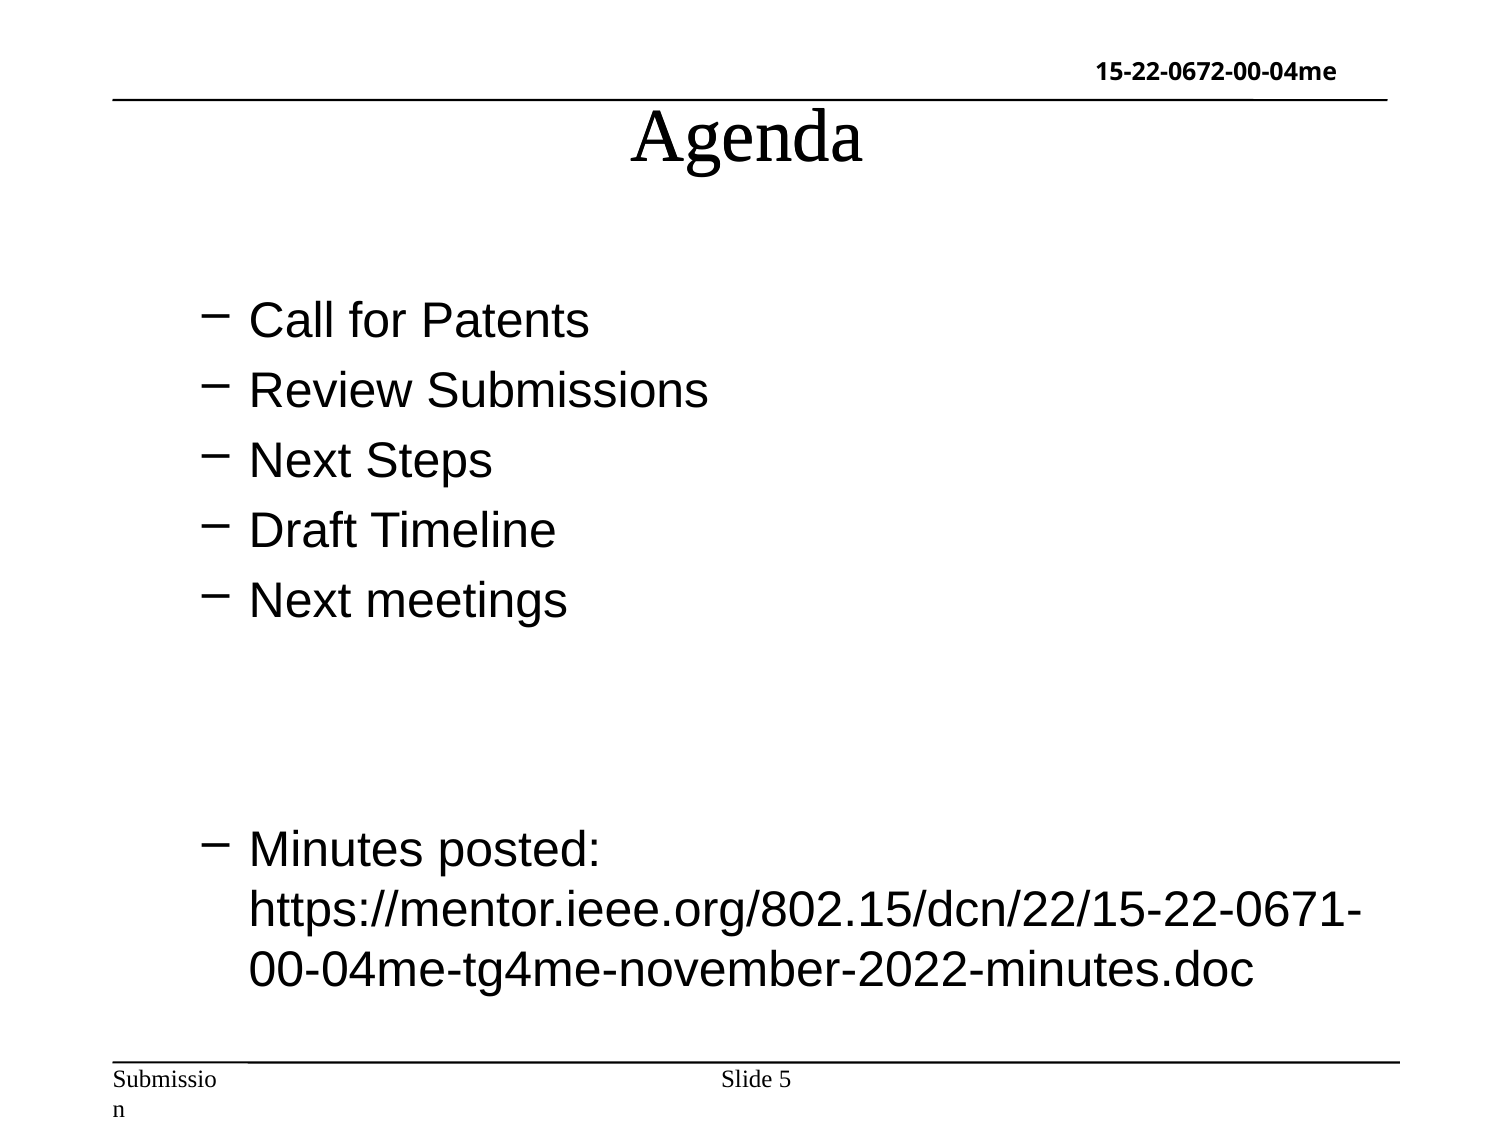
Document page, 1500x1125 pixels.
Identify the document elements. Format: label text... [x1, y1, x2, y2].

list Call for Patents Review Submissions Next Steps Draft Timeline Next meetings Minutes posted: https://mentor.ieee.org/802.15/dcn/22/15-22-0671-00-04me-tg4me-november-2022-minutes.doc [111, 200, 1387, 950]
text_box Agenda [118, 42, 1394, 218]
slide_number Slide 5 [712, 1062, 800, 1093]
